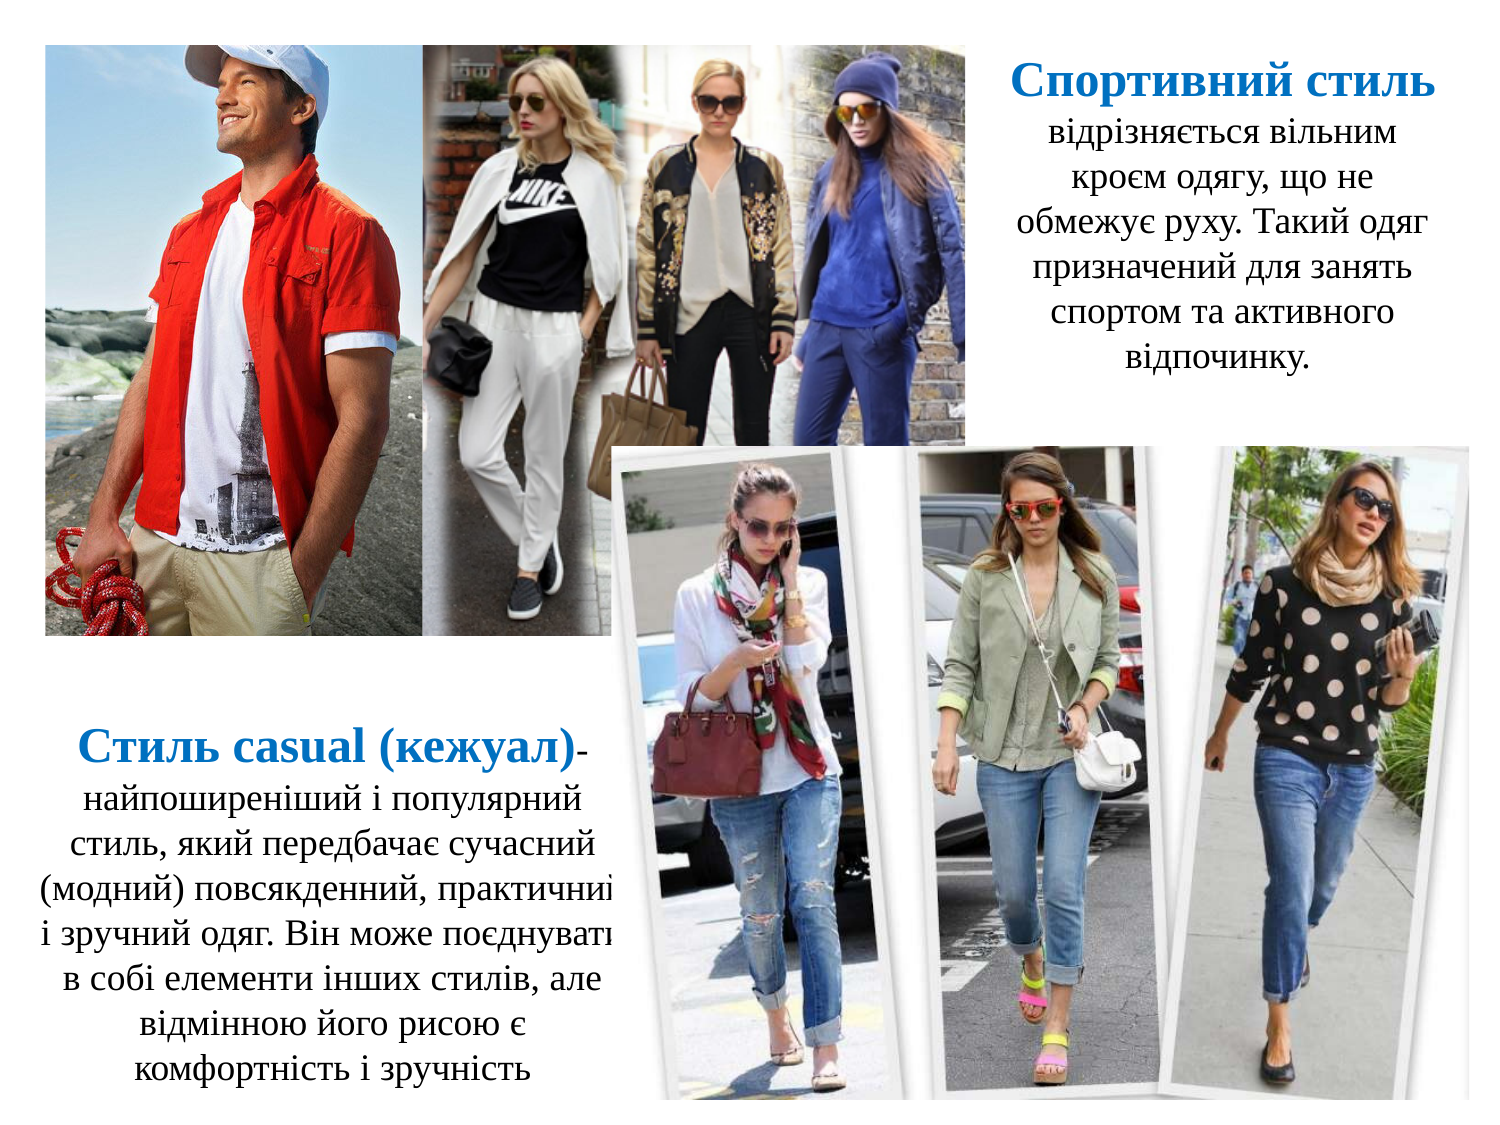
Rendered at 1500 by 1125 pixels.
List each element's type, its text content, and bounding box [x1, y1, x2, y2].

text_box Стиль casual (кежуал)- найпоширеніший і популярний стиль, який передбачає сучасний (модний) повсякденний, практичний і зручний одяг. Він може поєднувати в собі елементи інших стилів, але відмінною його рисою є комфортність і зручність [22, 705, 606, 1096]
picture [45, 44, 1470, 1100]
text_box Спортивний стиль відрізняється вільним кроєм одягу, що не обмежує руху. Такий одяг призначений для занять спортом та активного відпочинку. [986, 38, 1460, 384]
